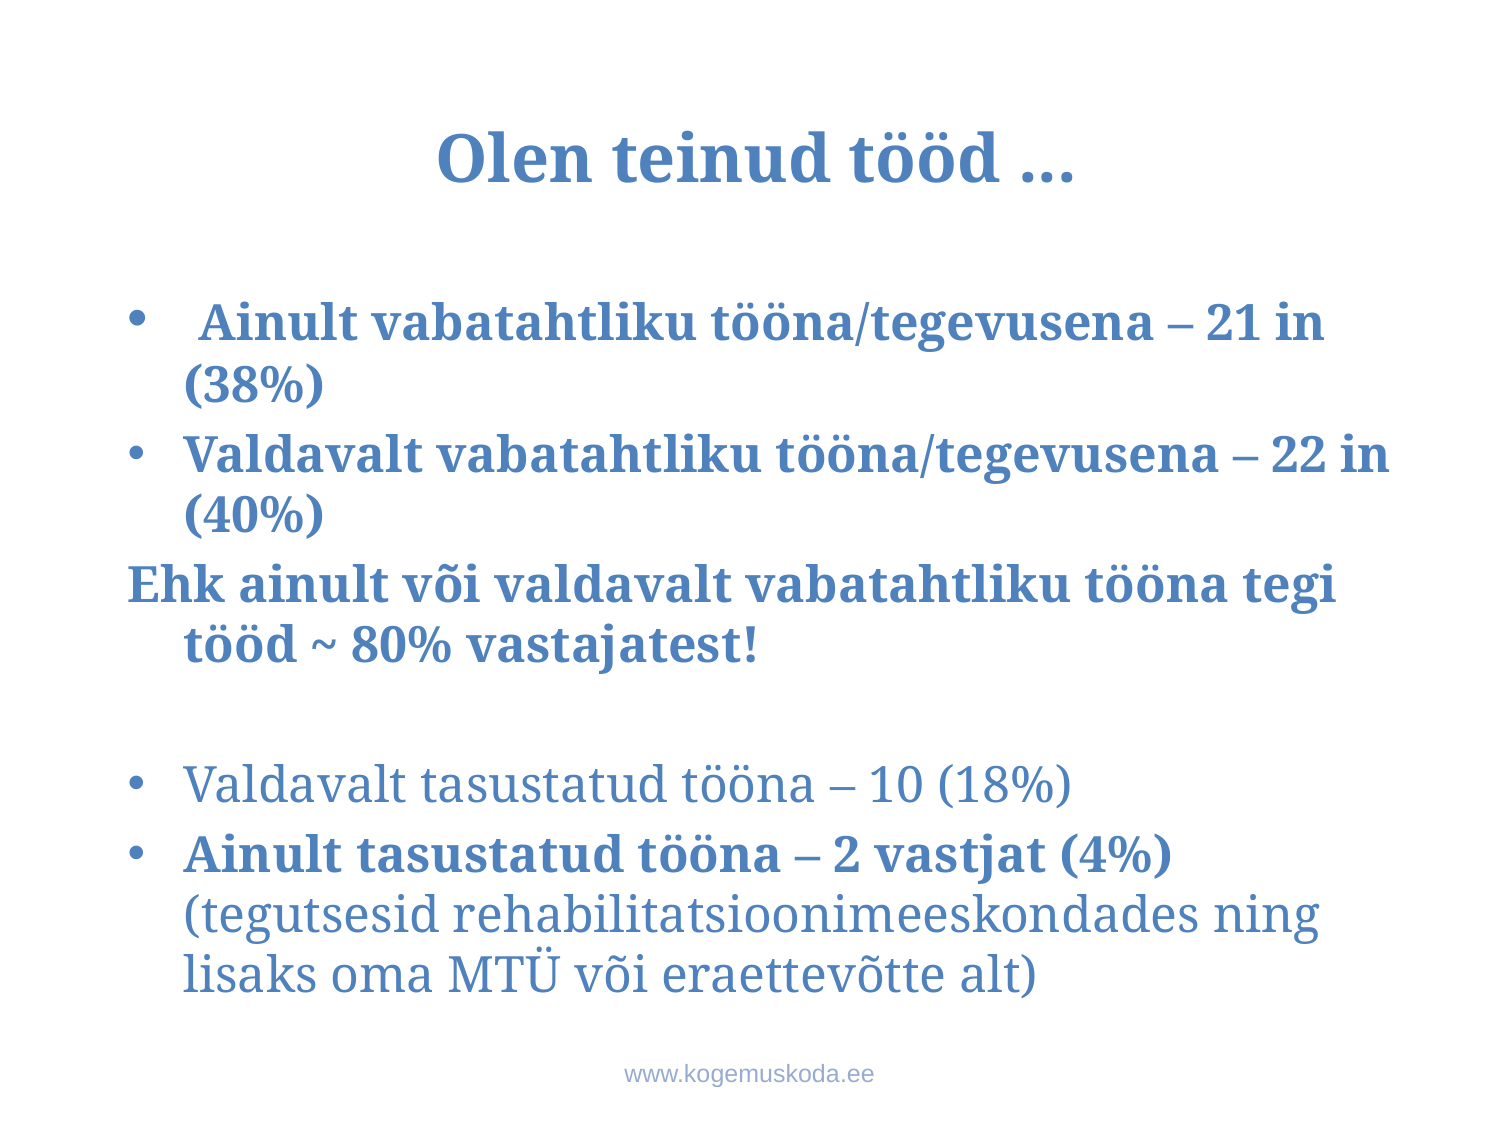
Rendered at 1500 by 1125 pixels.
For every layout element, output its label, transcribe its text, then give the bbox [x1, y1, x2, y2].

list Ainult vabatahtliku tööna/tegevusena – 21 in (38%) Valdavalt vabatahtliku tööna/tegevusena – 22 in (40%) Ehk ainult või valdavalt vabatahtliku tööna tegi tööd ~ 80% vastajatest! Valdavalt tasustatud tööna – 10 (18%) Ainult tasustatud tööna – 2 vastjat (4%) (tegutsesid rehabilitatsioonimeeskondades ning lisaks oma MTÜ või eraettevõtte alt) [112, 275, 1450, 1063]
footer www.kogemuskoda.ee [512, 1042, 988, 1103]
title Olen teinud tööd ... [99, 62, 1413, 250]
